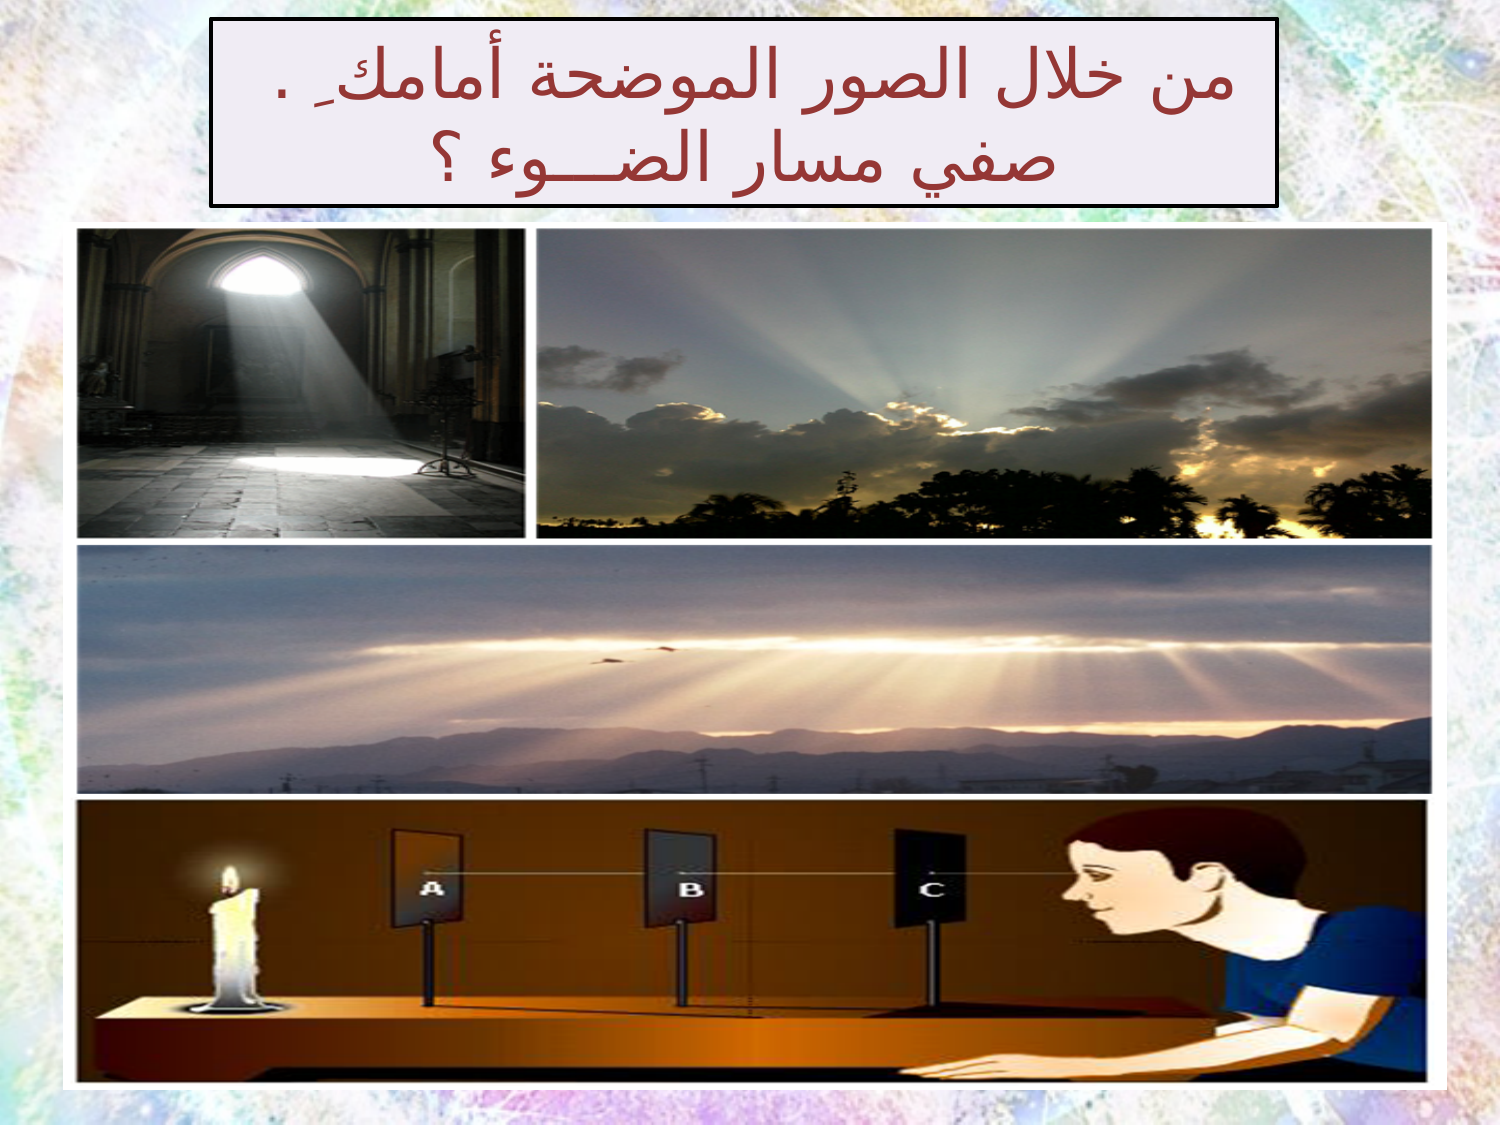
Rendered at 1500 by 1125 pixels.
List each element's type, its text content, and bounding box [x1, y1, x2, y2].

picture [0, 0, 1500, 1125]
text_box من خلال الصور الموضحة أمامك ِ . صفي مسار الضـــوء ؟ [209, 17, 1279, 208]
